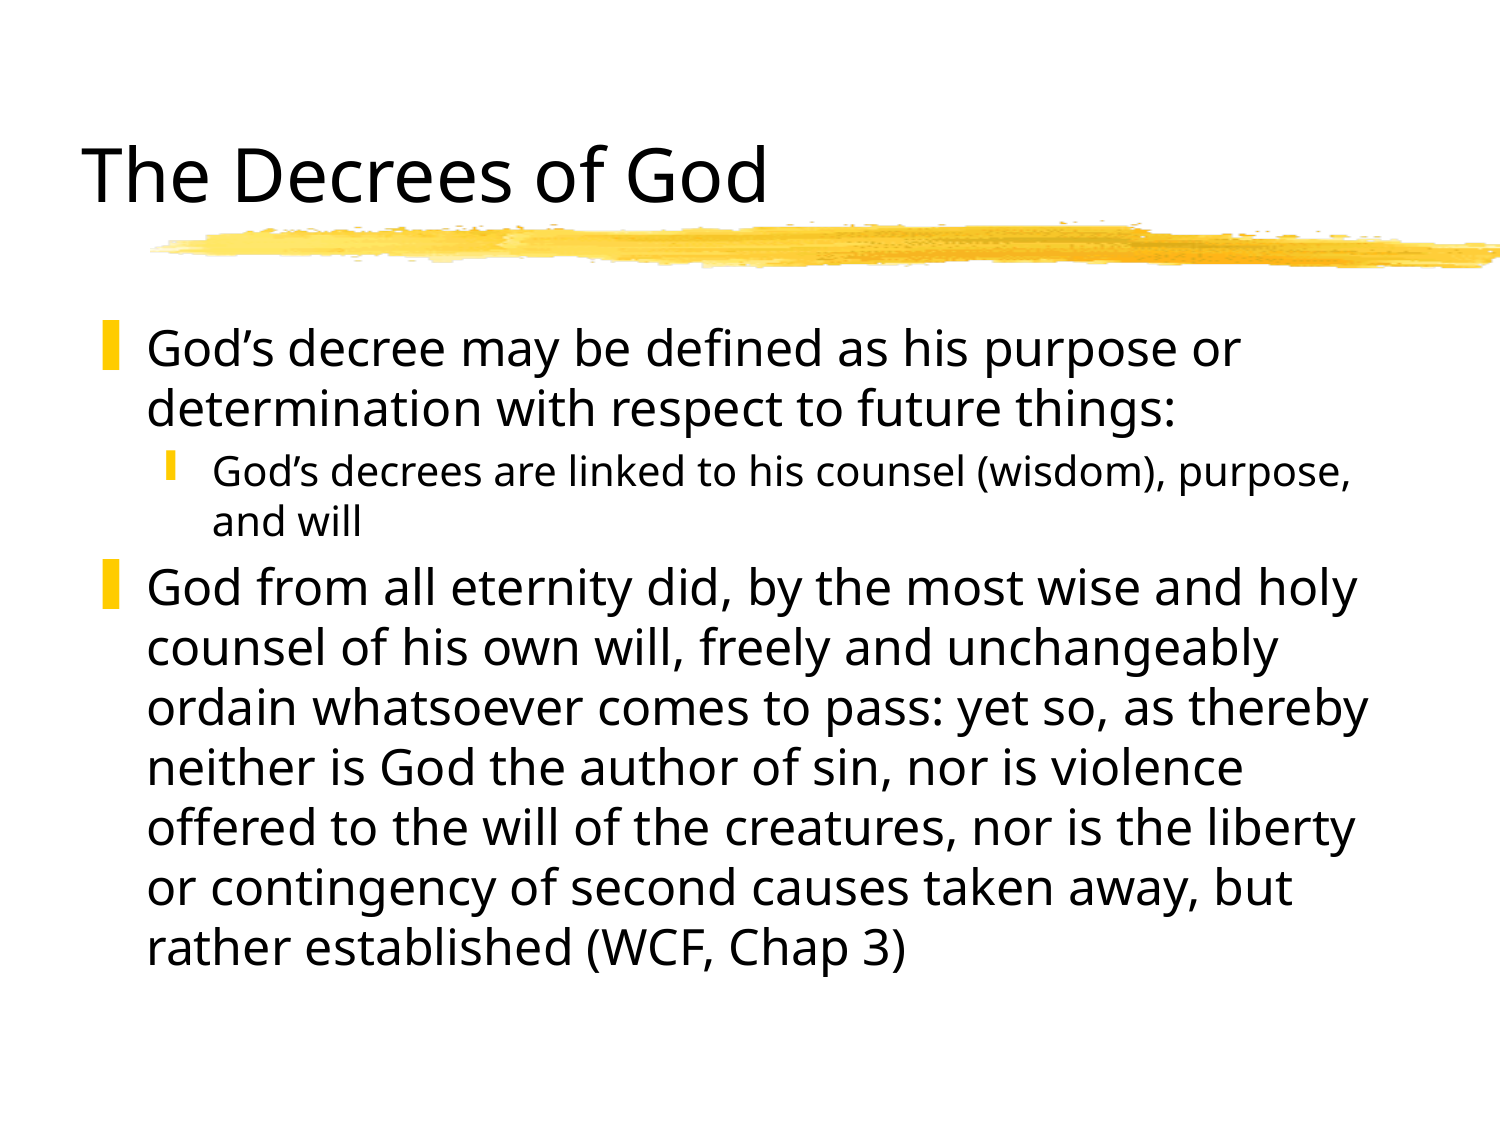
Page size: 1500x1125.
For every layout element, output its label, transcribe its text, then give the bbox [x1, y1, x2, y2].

list God’s decree may be defined as his purpose or determination with respect to future things: God’s decrees are linked to his counsel (wisdom), purpose, and will God from all eternity did, by the most wise and holy counsel of his own will, freely and unchangeably ordain whatsoever comes to pass: yet so, as thereby neither is God the author of sin, nor is violence offered to the will of the creatures, nor is the liberty or contingency of second causes taken away, but rather established (WCF, Chap 3) [75, 309, 1417, 994]
picture [150, 215, 1500, 279]
title The Decrees of God [66, 37, 1342, 225]
